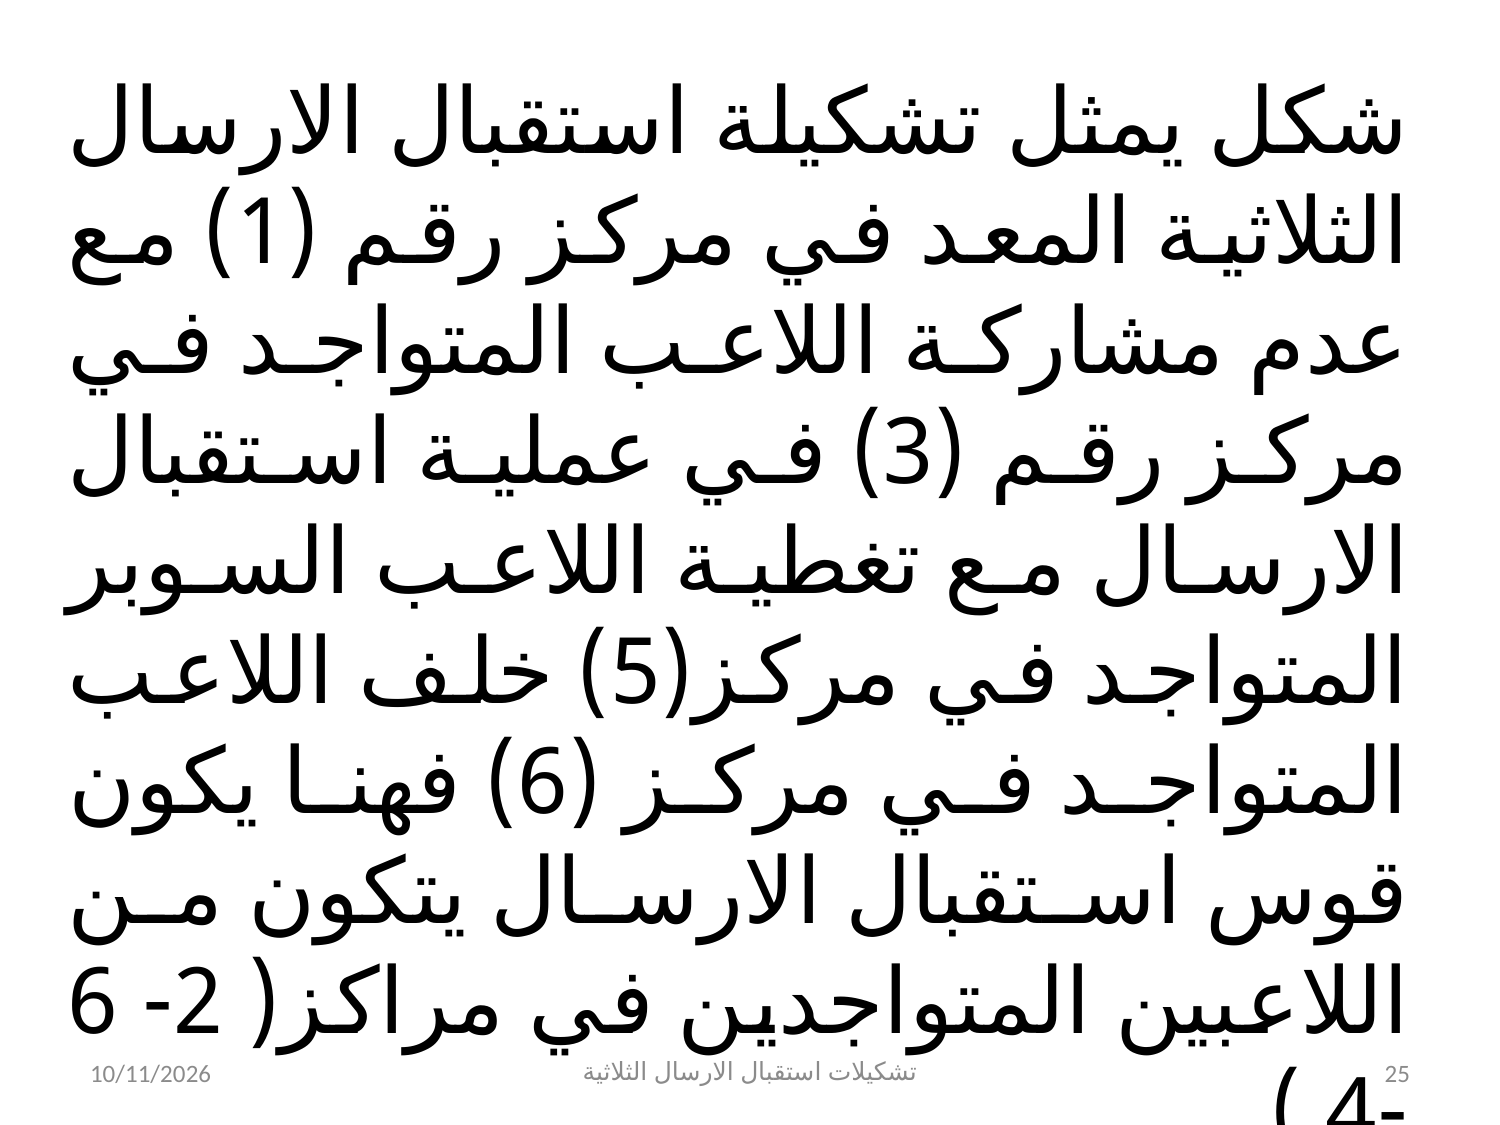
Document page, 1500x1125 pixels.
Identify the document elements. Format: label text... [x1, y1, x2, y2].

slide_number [75, 1042, 425, 1103]
footer تشكيلات استقبال الارسال الثلاثية [512, 1042, 988, 1103]
slide_number 25 [1074, 1042, 1425, 1103]
text_box شكل يمثل تشكيلة استقبال الارسال الثلاثية المعد في مركز رقم (1) مع عدم مشاركة اللاعب المتواجد في مركز رقم (3) في عملية استقبال الارسال مع تغطية اللاعب السوبر المتواجد في مركز(5) خلف اللاعب المتواجد في مركز (6) فهنا يكون قوس استقبال الارسال يتكون من اللاعبين المتواجدين في مراكز( 2- 6 -4 ) [53, 54, 1424, 1125]
